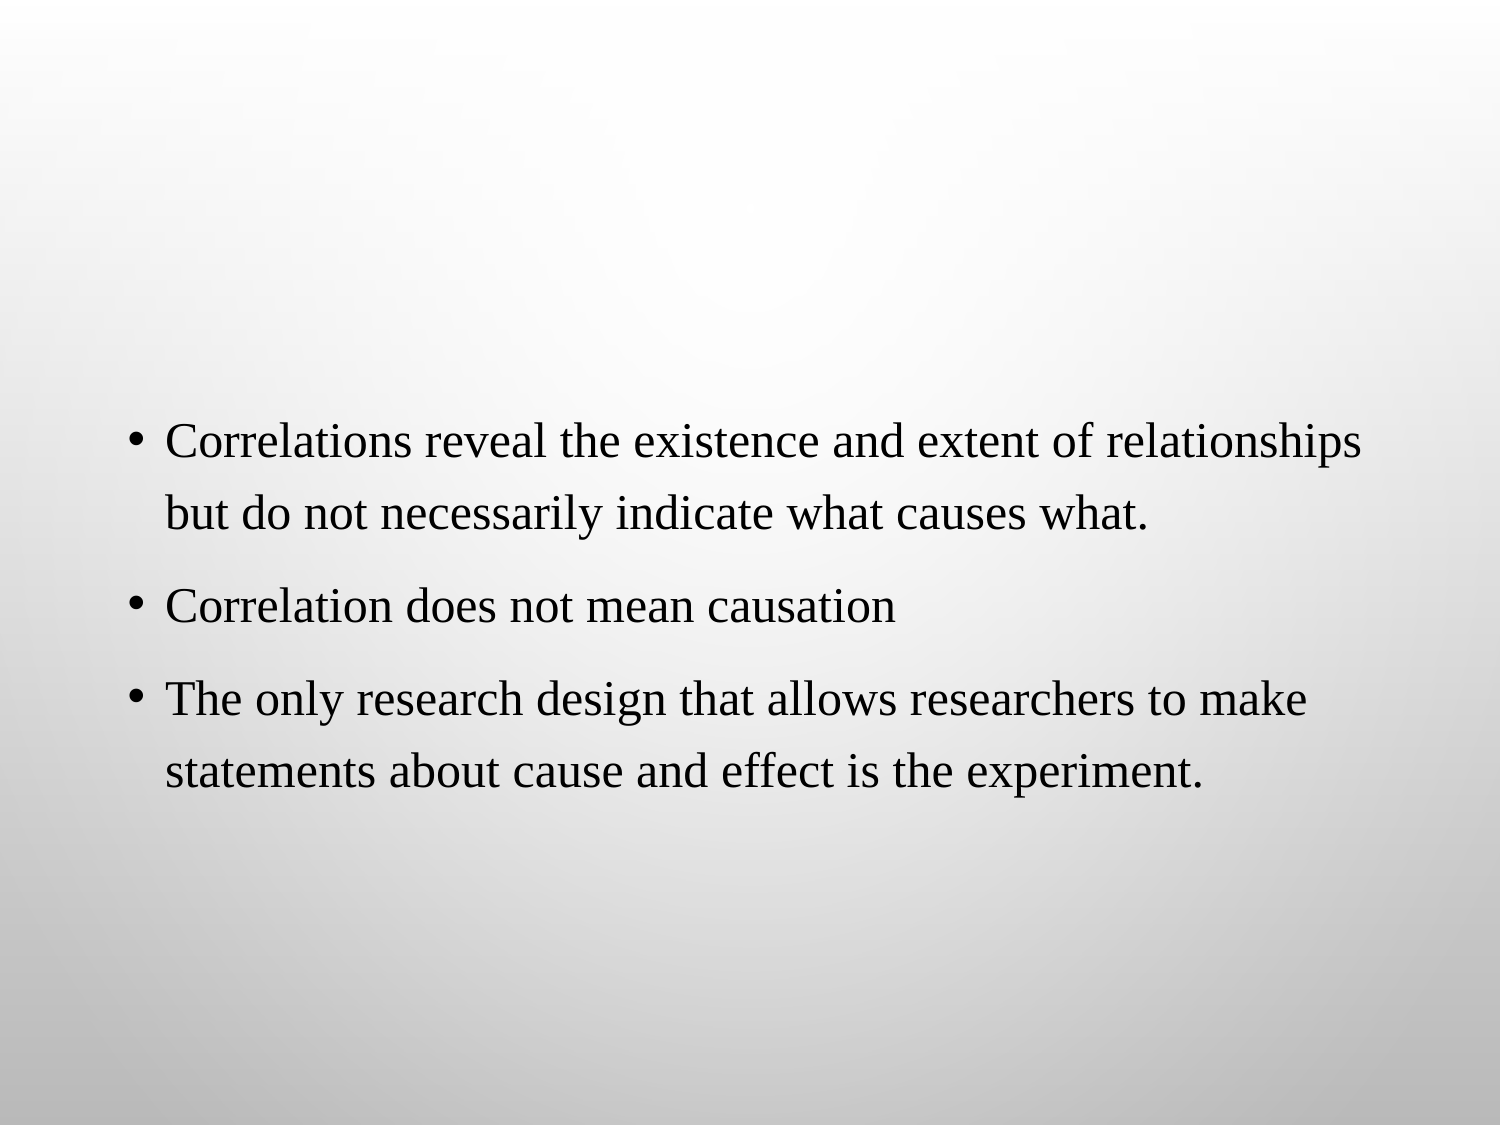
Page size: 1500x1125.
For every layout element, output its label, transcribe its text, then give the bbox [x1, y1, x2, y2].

list Correlations reveal the existence and extent of relationships but do not necessarily indicate what causes what. Correlation does not mean causation The only research design that allows researchers to make statements about cause and effect is the experiment. [112, 388, 1388, 875]
picture [0, 0, 1500, 1125]
